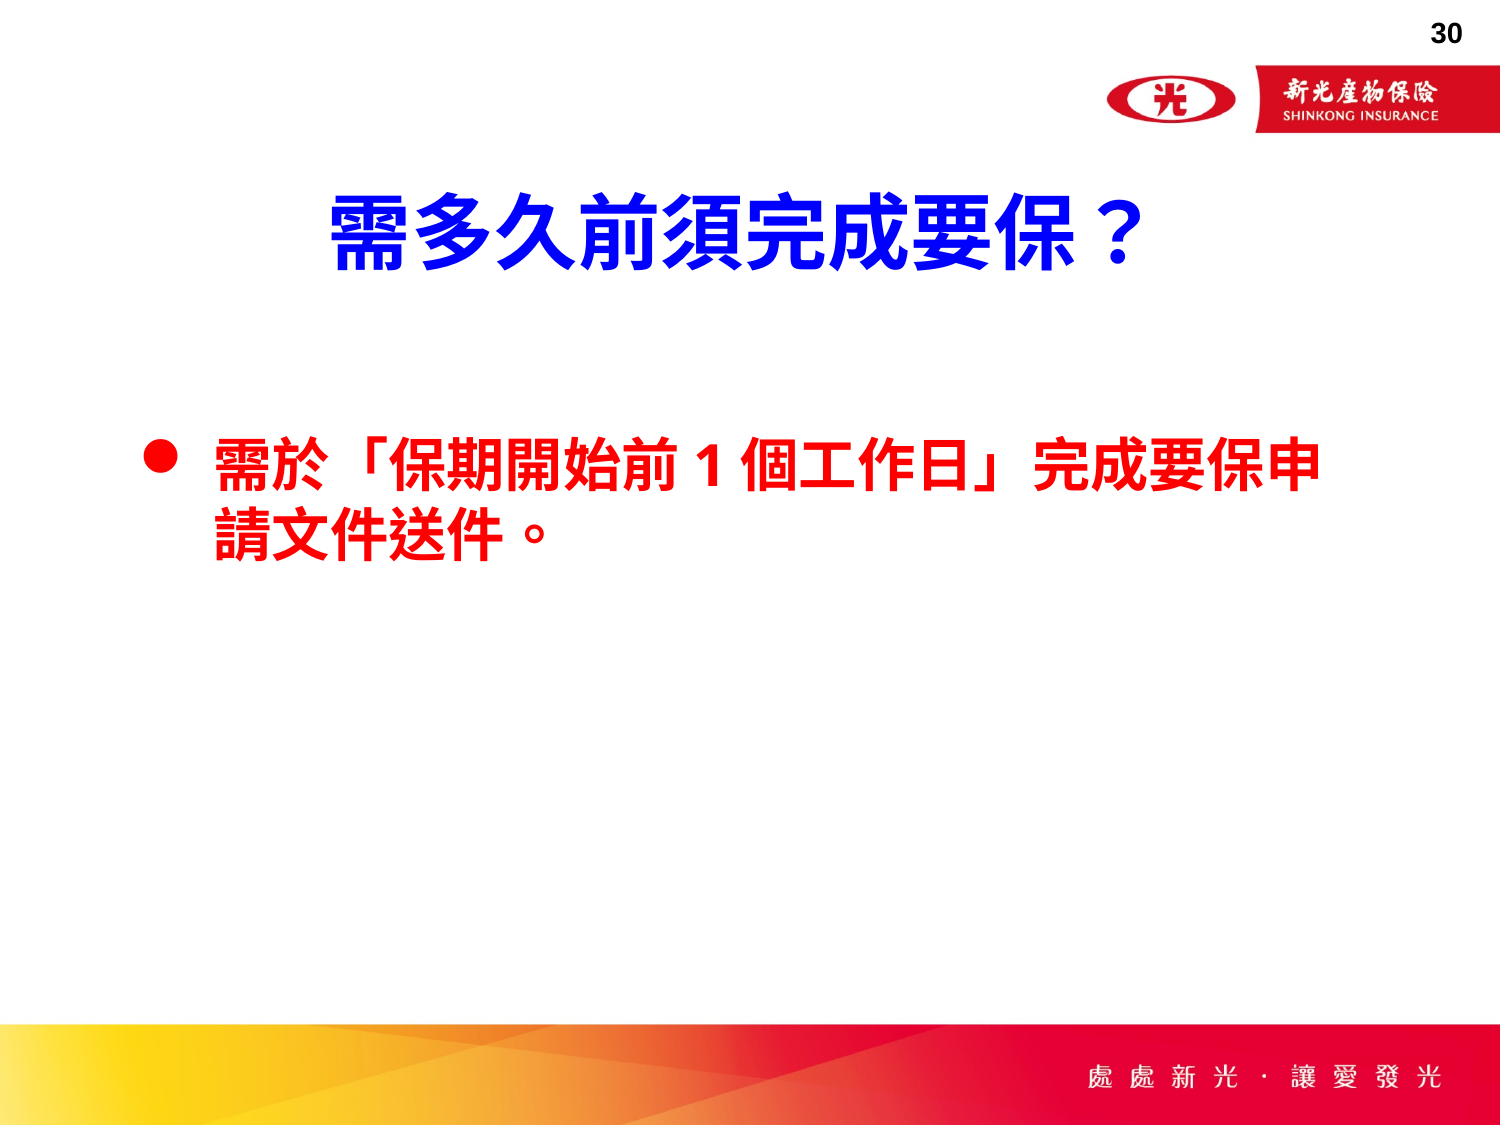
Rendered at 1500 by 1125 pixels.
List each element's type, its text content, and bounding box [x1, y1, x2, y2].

text_box 需於「保期開始前1個工作日」完成要保申請文件送件。 [123, 420, 1388, 576]
picture [0, 0, 1500, 1125]
text_box 需多久前須完成要保？ [41, 172, 1447, 361]
